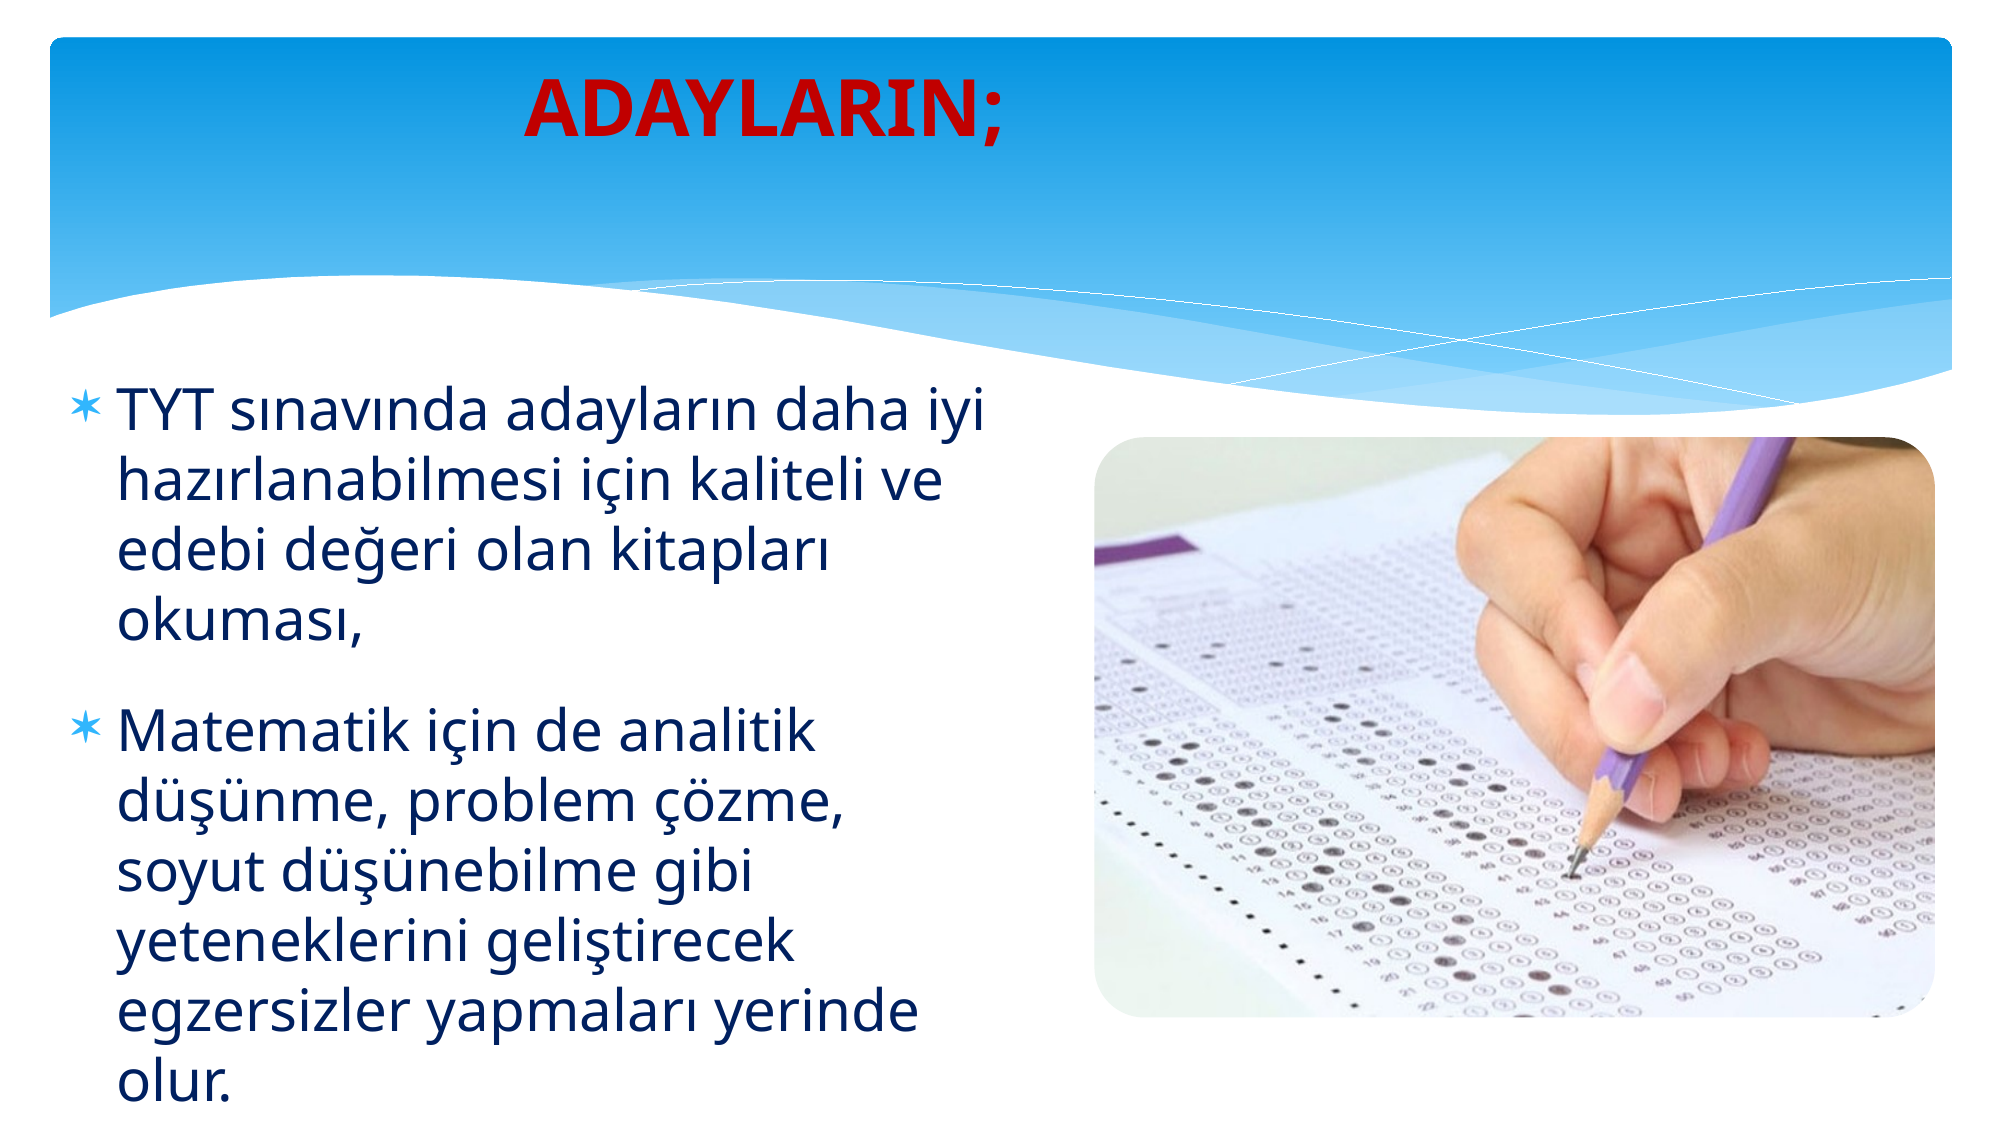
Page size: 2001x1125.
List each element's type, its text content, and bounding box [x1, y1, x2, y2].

title ADAYLARIN; [507, 0, 1022, 214]
picture [1094, 436, 1936, 1018]
list TYT sınavında adayların daha iyi hazırlanabilmesi için kaliteli ve edebi değeri olan kitapları okuması, Matematik için de analitik düşünme, problem çözme, soyut düşünebilme gibi yeteneklerini geliştirecek egzersizler yapmaları yerinde olur. [56, 365, 1007, 1035]
